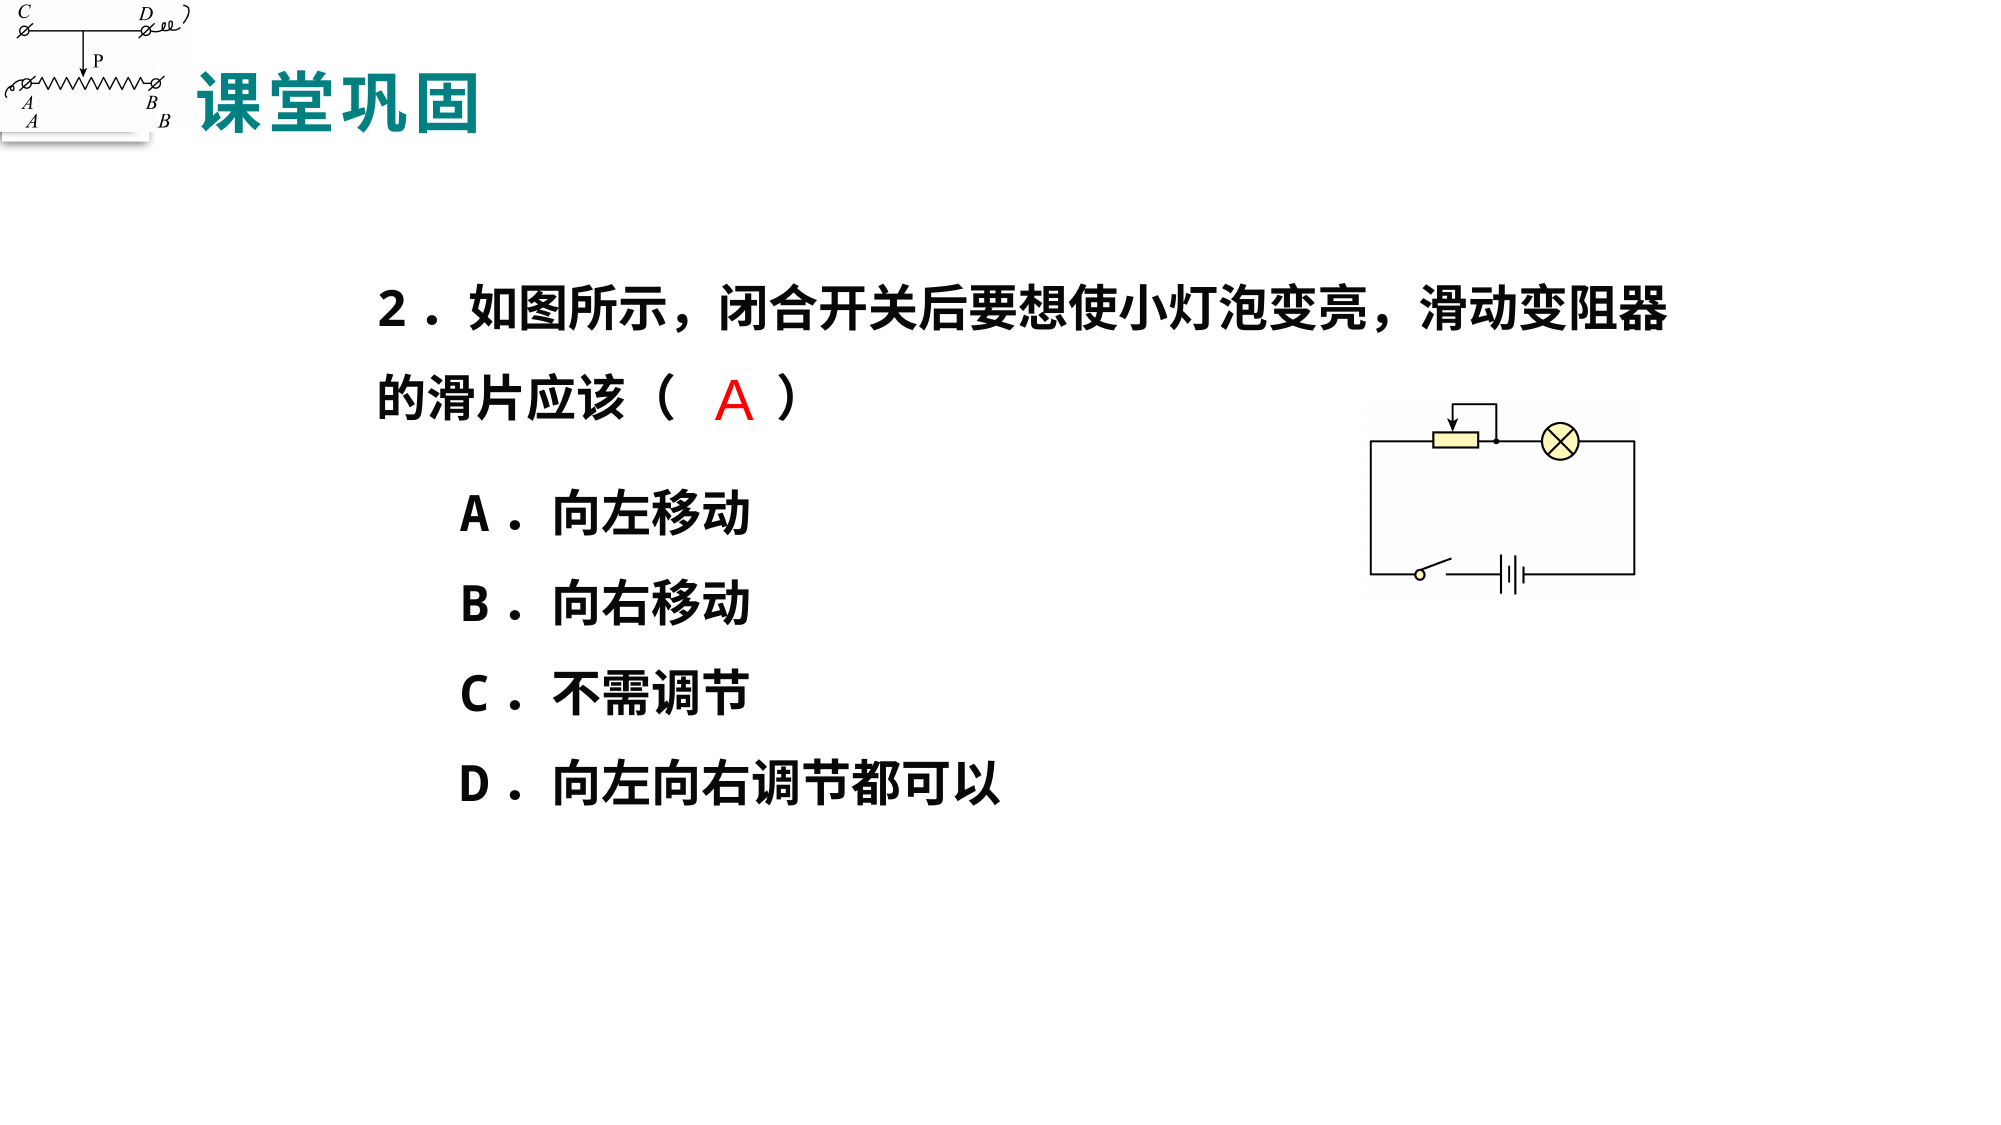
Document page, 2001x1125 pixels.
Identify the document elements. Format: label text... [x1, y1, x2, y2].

text_box A [657, 354, 811, 439]
picture [0, 0, 193, 132]
text_box 2．如图所示，闭合开关后要想使小灯泡变亮，滑动变阻器的滑片应该（ ） [362, 239, 1685, 435]
text_box A．向左移动 B．向右移动 C．不需调节 D．向左向右调节都可以 [444, 444, 1445, 820]
title 课堂巩固 [180, 55, 1225, 149]
picture [1362, 397, 1640, 602]
